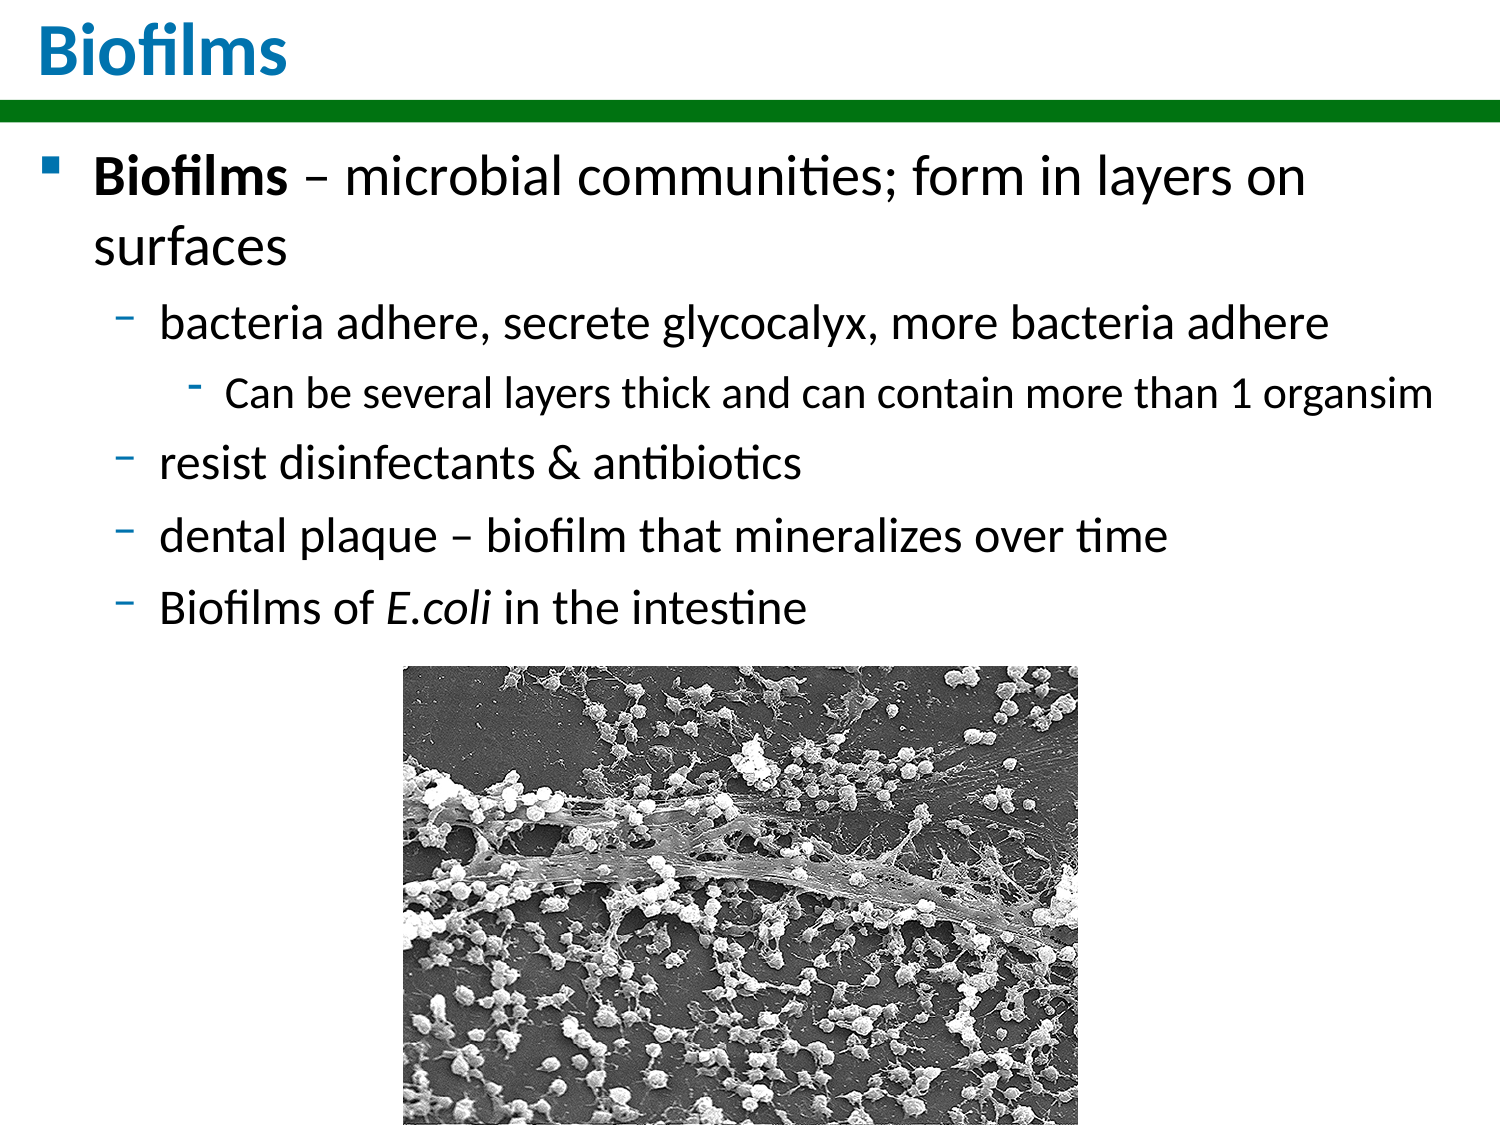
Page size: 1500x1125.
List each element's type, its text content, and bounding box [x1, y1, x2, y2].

title Biofilms [37, 0, 1463, 113]
picture [212, 666, 1269, 1125]
list Biofilms – microbial communities; form in layers on surfaces bacteria adhere, secrete glycocalyx, more bacteria adhere Can be several layers thick and can contain more than 1 organsim resist disinfectants & antibiotics dental plaque – biofilm that mineralizes over time Biofilms of E.coli in the intestine [36, 137, 1462, 1101]
